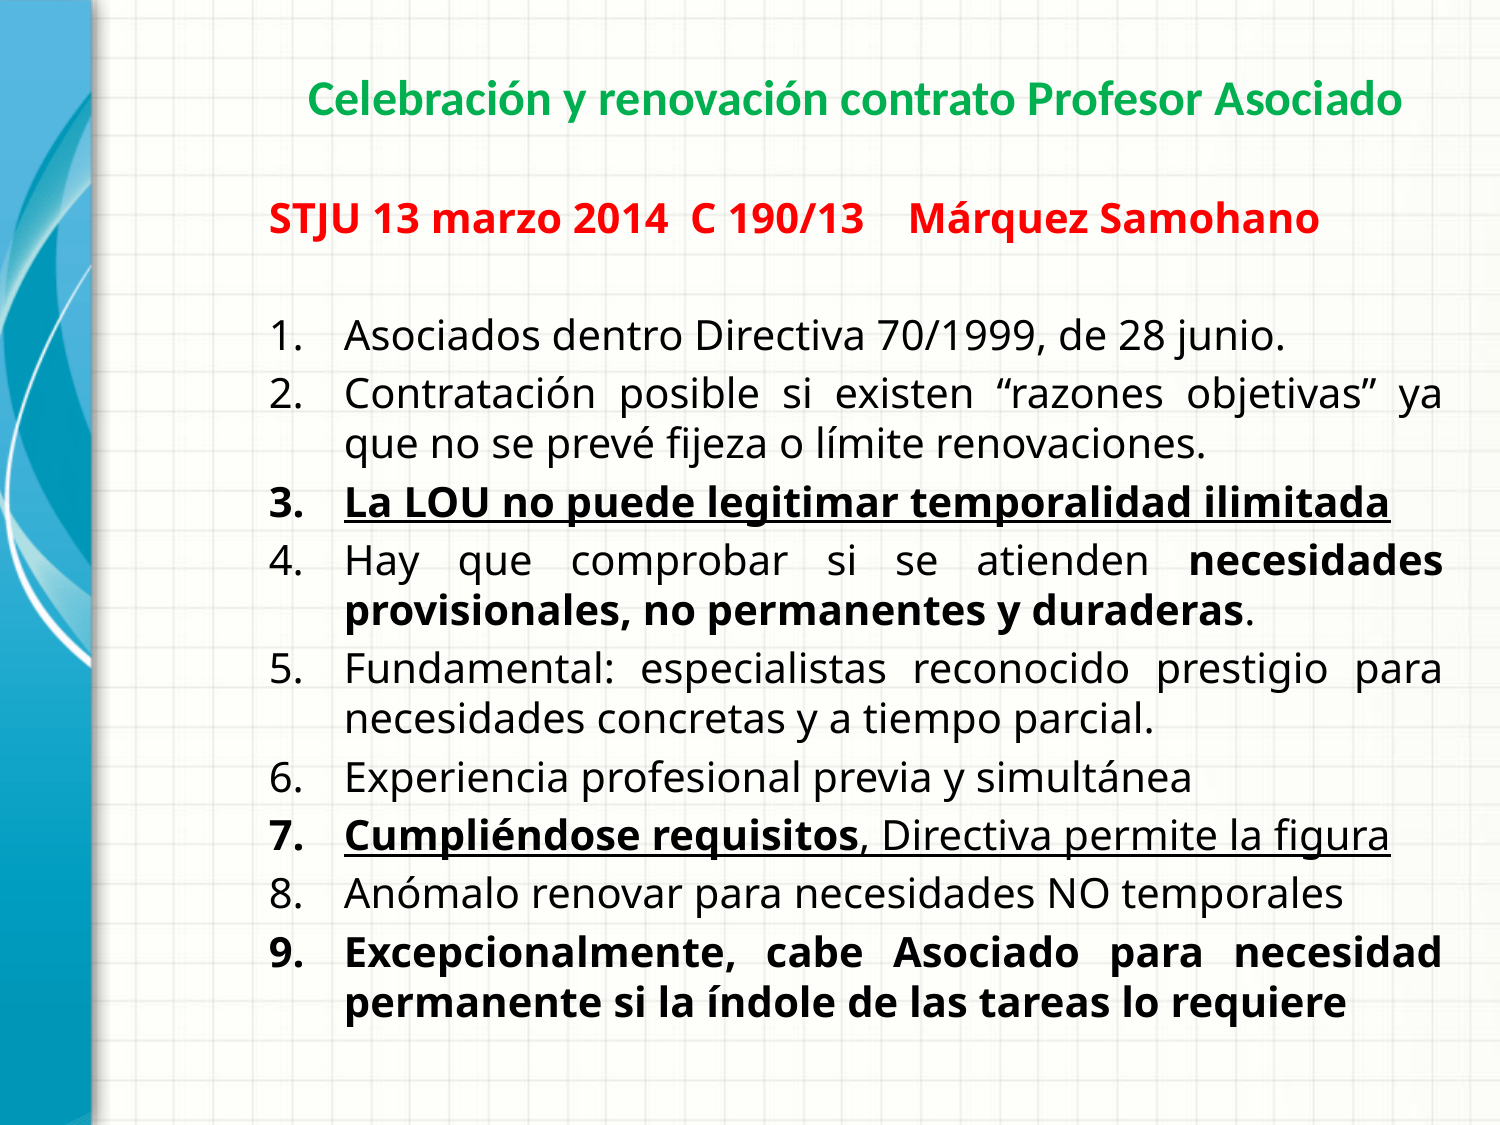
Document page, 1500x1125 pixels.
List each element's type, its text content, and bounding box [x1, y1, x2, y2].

title Celebración y renovación contrato Profesor Asociado [253, 42, 1459, 149]
picture [0, 0, 1500, 1125]
list STJU 13 marzo 2014 C 190/13 Márquez Samohano Asociados dentro Directiva 70/1999, de 28 junio. Contratación posible si existen “razones objetivas” ya que no se prevé fijeza o límite renovaciones. La LOU no puede legitimar temporalidad ilimitada Hay que comprobar si se atienden necesidades provisionales, no permanentes y duraderas. Fundamental: especialistas reconocido prestigio para necesidades concretas y a tiempo parcial. Experiencia profesional previa y simultánea Cumpliéndose requisitos, Directiva permite la figura Anómalo renovar para necesidades NO temporales Excepcionalmente, cabe Asociado para necesidad permanente si la índole de las tareas lo requiere [253, 184, 1459, 1000]
text_box [64, 278, 349, 494]
